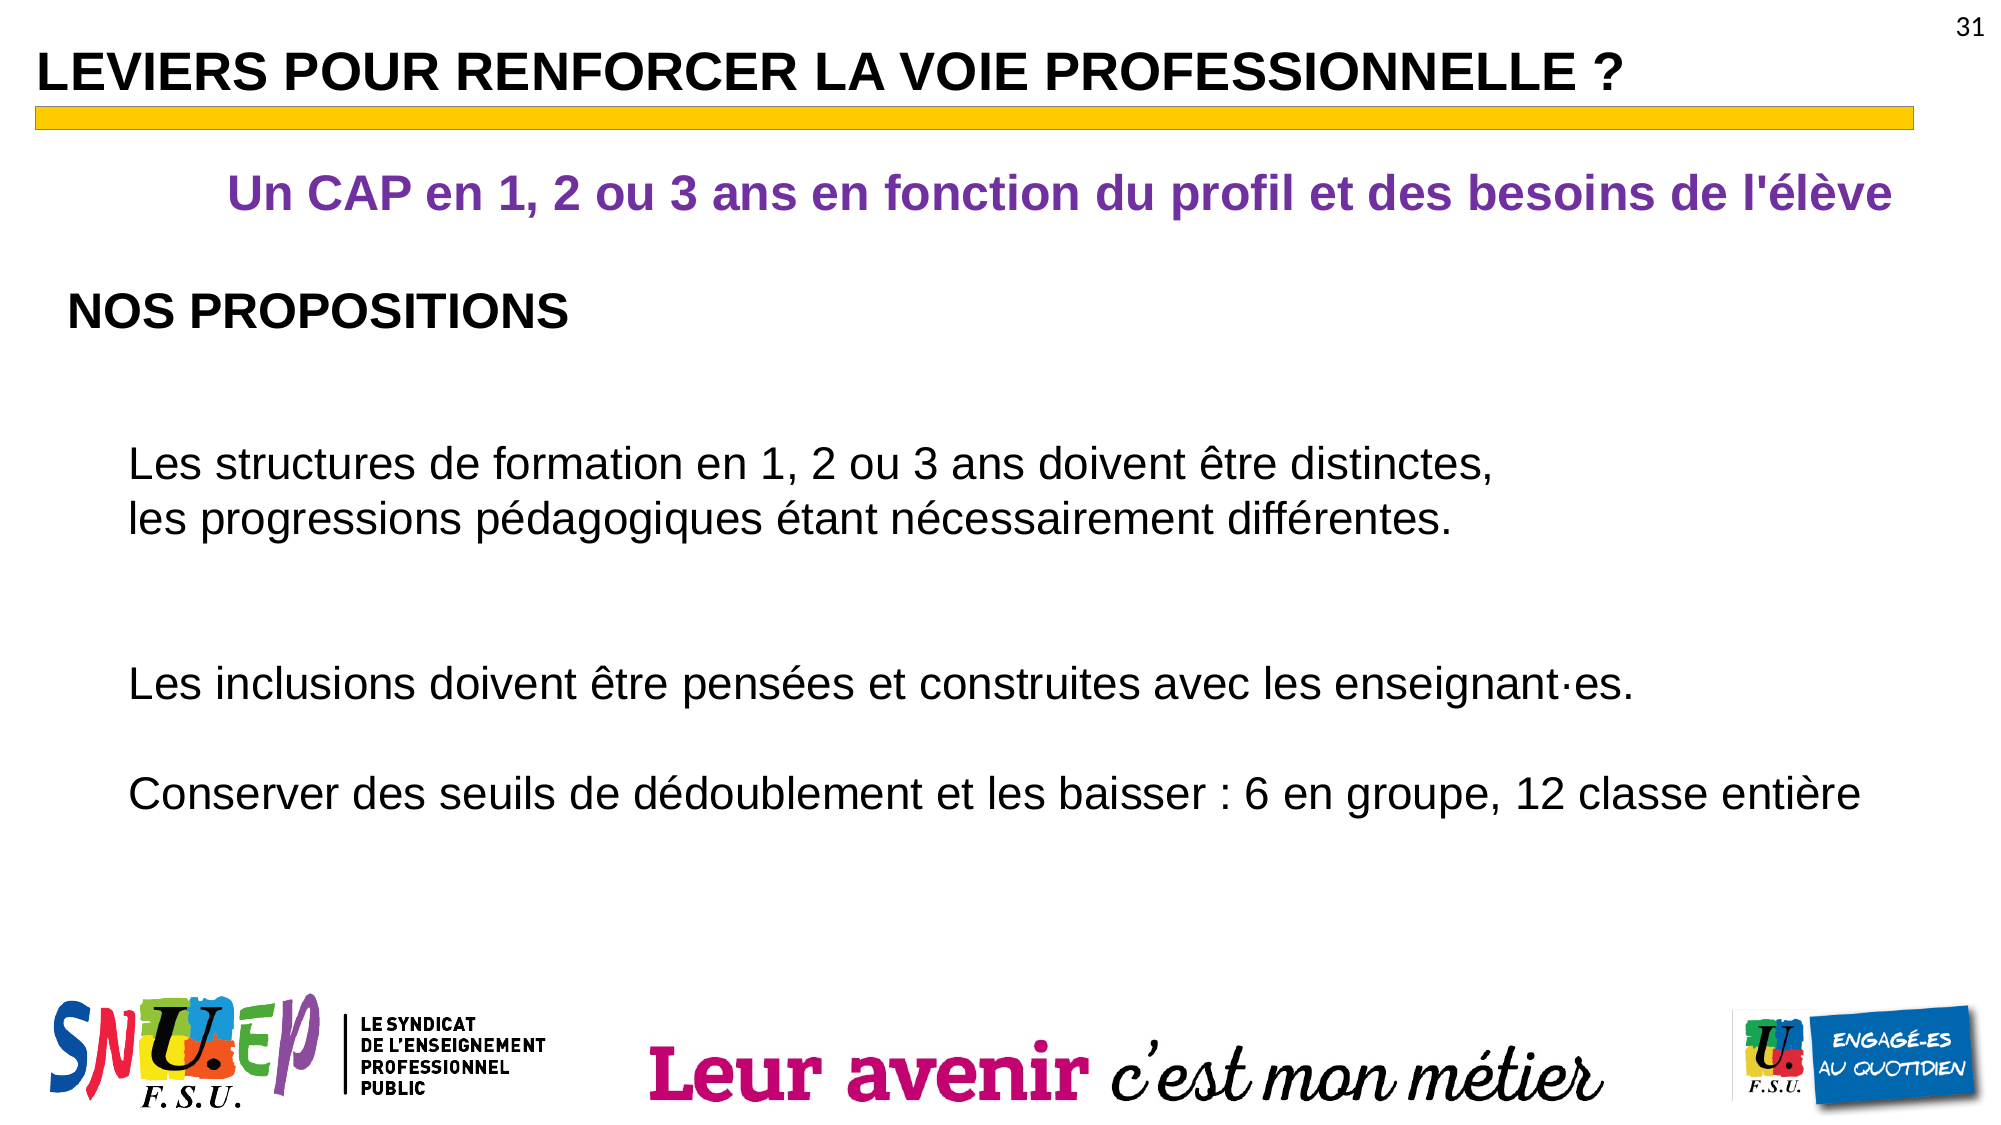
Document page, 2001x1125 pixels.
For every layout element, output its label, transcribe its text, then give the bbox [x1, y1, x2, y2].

text_box LEVIERS POUR RENFORCER LA VOIE PROFESSIONNELLE ? [22, 29, 1644, 110]
text_box Un CAP en 1, 2 ou 3 ans en fonction du profil et des besoins de l'élève [212, 152, 1910, 225]
picture [49, 993, 554, 1108]
text_box Les structures de formation en 1, 2 ou 3 ans doivent être distinctes, les progressions pédagogiques étant nécessairement différentes. Les inclusions doivent être pensées et construites avec les enseignant·es. Conserver des seuils de dédoublement et les baisser : 6 en groupe, 12 classe entière [114, 426, 1914, 826]
picture [644, 1037, 1612, 1106]
slide_number 31 [1550, 0, 2000, 60]
picture [1730, 1003, 1988, 1118]
text_box NOS PROPOSITIONS [52, 270, 586, 346]
text_box [35, 106, 1914, 130]
